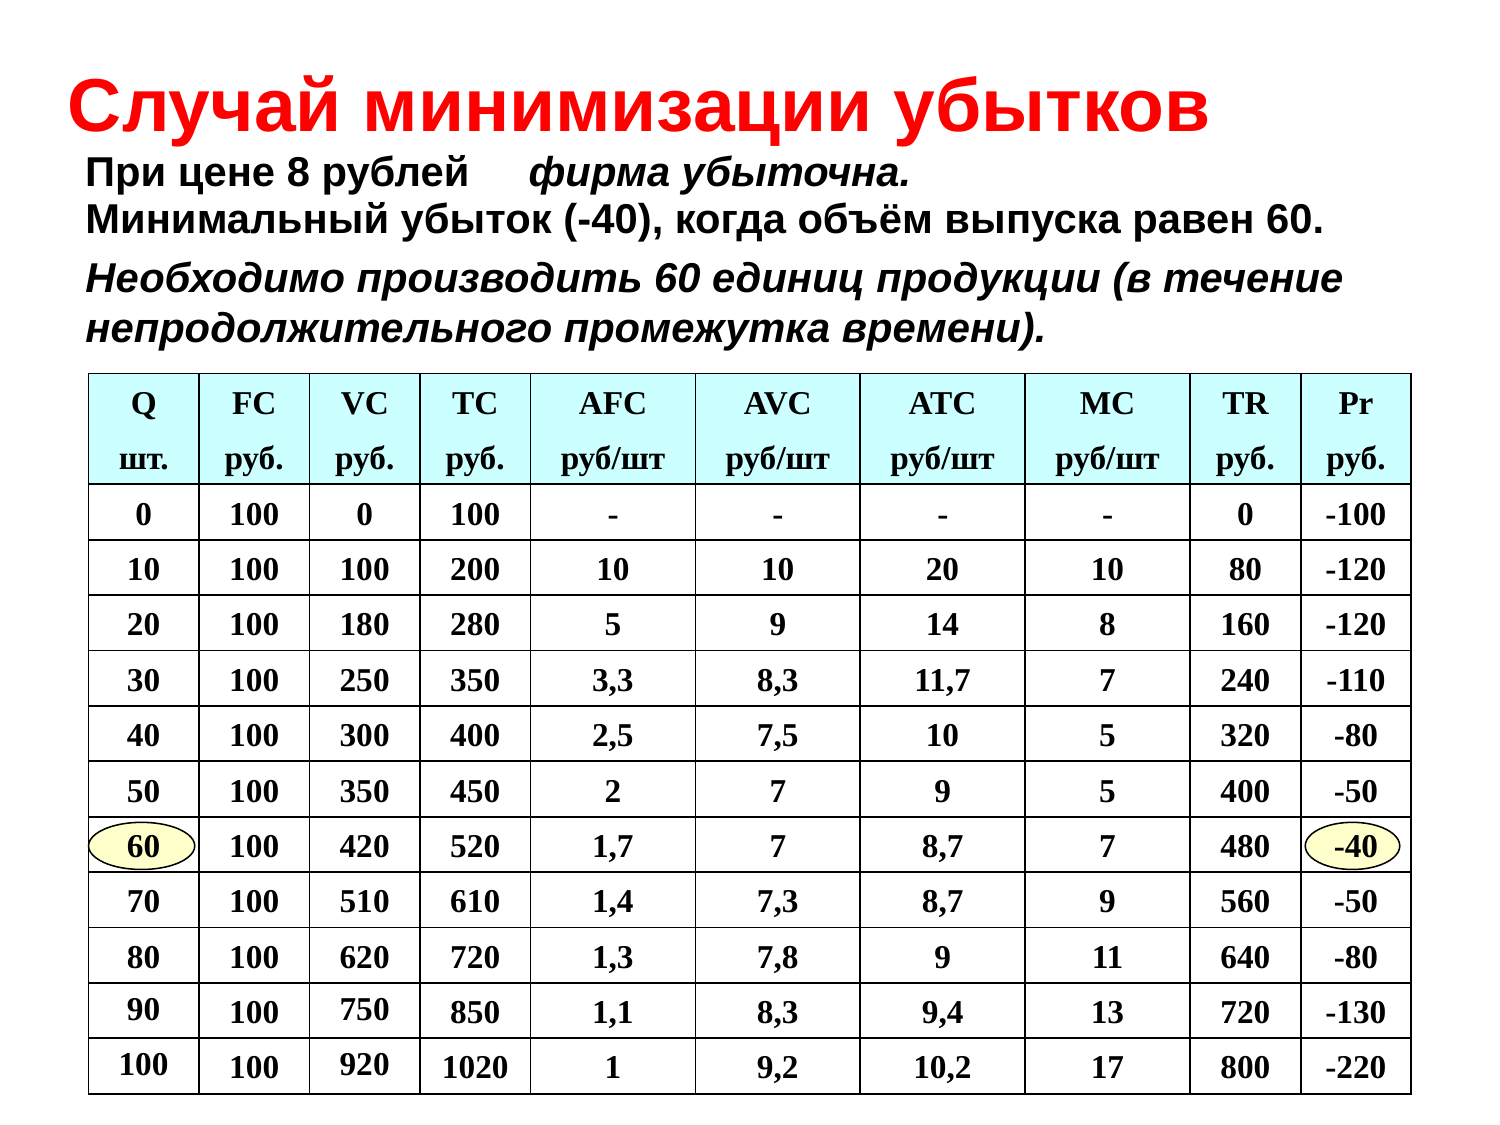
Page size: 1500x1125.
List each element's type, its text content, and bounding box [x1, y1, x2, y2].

table_cell 480 [1191, 818, 1300, 871]
table_cell 400 [1191, 762, 1300, 816]
table_cell шт. [89, 429, 198, 483]
table_cell 300 [310, 707, 419, 760]
table_cell 7,8 [696, 928, 859, 982]
table_cell руб/шт [1026, 429, 1189, 483]
table_cell 180 [310, 596, 419, 650]
table_cell 80 [1191, 541, 1300, 594]
table_cell 200 [421, 541, 530, 594]
table_cell 7 [696, 762, 859, 816]
table_cell 2,5 [531, 707, 695, 760]
table_cell -50 [1302, 873, 1410, 927]
table_cell 320 [1191, 707, 1300, 760]
table_cell 20 [861, 541, 1024, 594]
table_cell 7 [1026, 651, 1189, 705]
table_cell 620 [310, 928, 419, 982]
table_cell 750 [310, 984, 419, 1037]
table_cell 2 [531, 762, 695, 816]
table_cell 10 [89, 541, 198, 594]
table_cell - [861, 485, 1024, 539]
table_cell 420 [310, 818, 419, 871]
table_cell 8,3 [696, 651, 859, 705]
table_cell 510 [310, 873, 419, 927]
table_cell 90 [89, 984, 198, 1037]
table_cell -40 [1302, 818, 1410, 871]
table_cell руб. [200, 429, 309, 483]
table_cell -130 [1302, 984, 1410, 1037]
table_cell руб/шт [531, 429, 695, 483]
text_box Минимальный убыток (-40), когда объём выпуска равен 60. [70, 184, 1500, 243]
table_cell руб. [1191, 429, 1300, 483]
table_cell -100 [1302, 485, 1410, 539]
table_cell 280 [421, 596, 530, 650]
table_cell 1020 [421, 1039, 530, 1093]
table_header TC [421, 374, 530, 429]
table_cell - [696, 485, 859, 539]
table_cell 20 [89, 596, 198, 650]
table_cell 3,3 [531, 651, 695, 705]
table_cell 7 [696, 818, 859, 871]
table_cell 0 [89, 485, 198, 539]
table_cell 9 [861, 762, 1024, 816]
table_cell -80 [1302, 928, 1410, 982]
table_cell 40 [89, 707, 198, 760]
table_cell 350 [421, 651, 530, 705]
table_cell 1 [531, 1039, 695, 1093]
table_cell -50 [1302, 762, 1410, 816]
table_cell 1,3 [531, 928, 695, 982]
table_cell 100 [200, 873, 309, 927]
table_cell 450 [421, 762, 530, 816]
table_cell 560 [1191, 873, 1300, 927]
table_cell руб/шт [861, 429, 1024, 483]
table_cell 640 [1191, 928, 1300, 982]
table_cell 100 [200, 651, 309, 705]
table_cell 30 [89, 651, 198, 705]
table_cell 100 [200, 818, 309, 871]
table_header AVC [696, 374, 859, 429]
table_cell 100 [200, 762, 309, 816]
table_cell -220 [1302, 1039, 1410, 1093]
table_cell 10 [861, 707, 1024, 760]
table_cell 100 [200, 707, 309, 760]
table_cell руб. [1302, 429, 1410, 483]
table_cell -80 [1302, 707, 1410, 760]
table_cell 800 [1191, 1039, 1300, 1093]
table_cell 11,7 [861, 651, 1024, 705]
table_cell 7,3 [696, 873, 859, 927]
table_cell 520 [421, 818, 530, 871]
table_cell 720 [1191, 984, 1300, 1037]
table_cell 100 [200, 1039, 309, 1093]
table_cell 11 [1026, 928, 1189, 982]
table_cell 10,2 [861, 1039, 1024, 1093]
table_cell 920 [310, 1039, 419, 1093]
table_cell 100 [200, 928, 309, 982]
table_cell 9,2 [696, 1039, 859, 1093]
table_cell 0 [310, 485, 419, 539]
table_cell 8 [1026, 596, 1189, 650]
text_box Случай минимизации убытков [53, 42, 1404, 161]
text_box При цене 8 рублей [70, 137, 573, 203]
table_header Q [89, 374, 198, 429]
table_cell 9 [696, 596, 859, 650]
table_cell 9,4 [861, 984, 1024, 1037]
table_header MC [1026, 374, 1189, 429]
table_cell 7 [1026, 818, 1189, 871]
table_cell 350 [310, 762, 419, 816]
table_cell 100 [200, 485, 309, 539]
table_cell 850 [421, 984, 530, 1037]
table_cell 0 [1191, 485, 1300, 539]
table_cell -120 [1302, 596, 1410, 650]
table_cell 60 [89, 818, 198, 871]
table_cell 100 [310, 541, 419, 594]
table_header FC [200, 374, 309, 429]
table_cell 9 [1026, 873, 1189, 927]
table_cell - [1026, 485, 1189, 539]
table_cell 1,1 [531, 984, 695, 1037]
text_box Необходимо производить 60 единиц продукции (в течение непродолжительного промежутка времени). [70, 243, 1500, 359]
table_cell 10 [1026, 541, 1189, 594]
table_header TR [1191, 374, 1300, 429]
table_cell 10 [696, 541, 859, 594]
table_cell 1,4 [531, 873, 695, 927]
table_cell 8,3 [696, 984, 859, 1037]
table_cell -120 [1302, 541, 1410, 594]
table_cell руб/шт [696, 429, 859, 483]
table_header ATC [861, 374, 1024, 429]
table_cell 8,7 [861, 873, 1024, 927]
table_cell 100 [89, 1039, 198, 1093]
text_box фирма убыточна. [573, 137, 1187, 184]
table_cell 14 [861, 596, 1024, 650]
table_cell 17 [1026, 1039, 1189, 1093]
table_cell 160 [1191, 596, 1300, 650]
table_cell - [531, 485, 695, 539]
table_cell 720 [421, 928, 530, 982]
table_header AFC [531, 374, 695, 429]
table_cell 5 [1026, 762, 1189, 816]
table_cell 100 [200, 984, 309, 1037]
table_cell 9 [861, 928, 1024, 982]
table_cell 10 [531, 541, 695, 594]
table_cell руб. [421, 429, 530, 483]
table_cell 13 [1026, 984, 1189, 1037]
table_cell 8,7 [861, 818, 1024, 871]
table_cell 5 [1026, 707, 1189, 760]
table_cell -110 [1302, 651, 1410, 705]
table_cell 50 [89, 762, 198, 816]
table_cell 250 [310, 651, 419, 705]
table_cell 80 [89, 928, 198, 982]
table_cell 70 [89, 873, 198, 927]
table_header VC [310, 374, 419, 429]
table_cell 1,7 [531, 818, 695, 871]
table_cell 610 [421, 873, 530, 927]
table_cell 7,5 [696, 707, 859, 760]
table_cell 100 [200, 596, 309, 650]
table_cell руб. [310, 429, 419, 483]
table_cell 240 [1191, 651, 1300, 705]
table_cell 100 [421, 485, 530, 539]
table_header Pr [1302, 374, 1410, 429]
table_cell 5 [531, 596, 695, 650]
table_cell 400 [421, 707, 530, 760]
table_cell 100 [200, 541, 309, 594]
